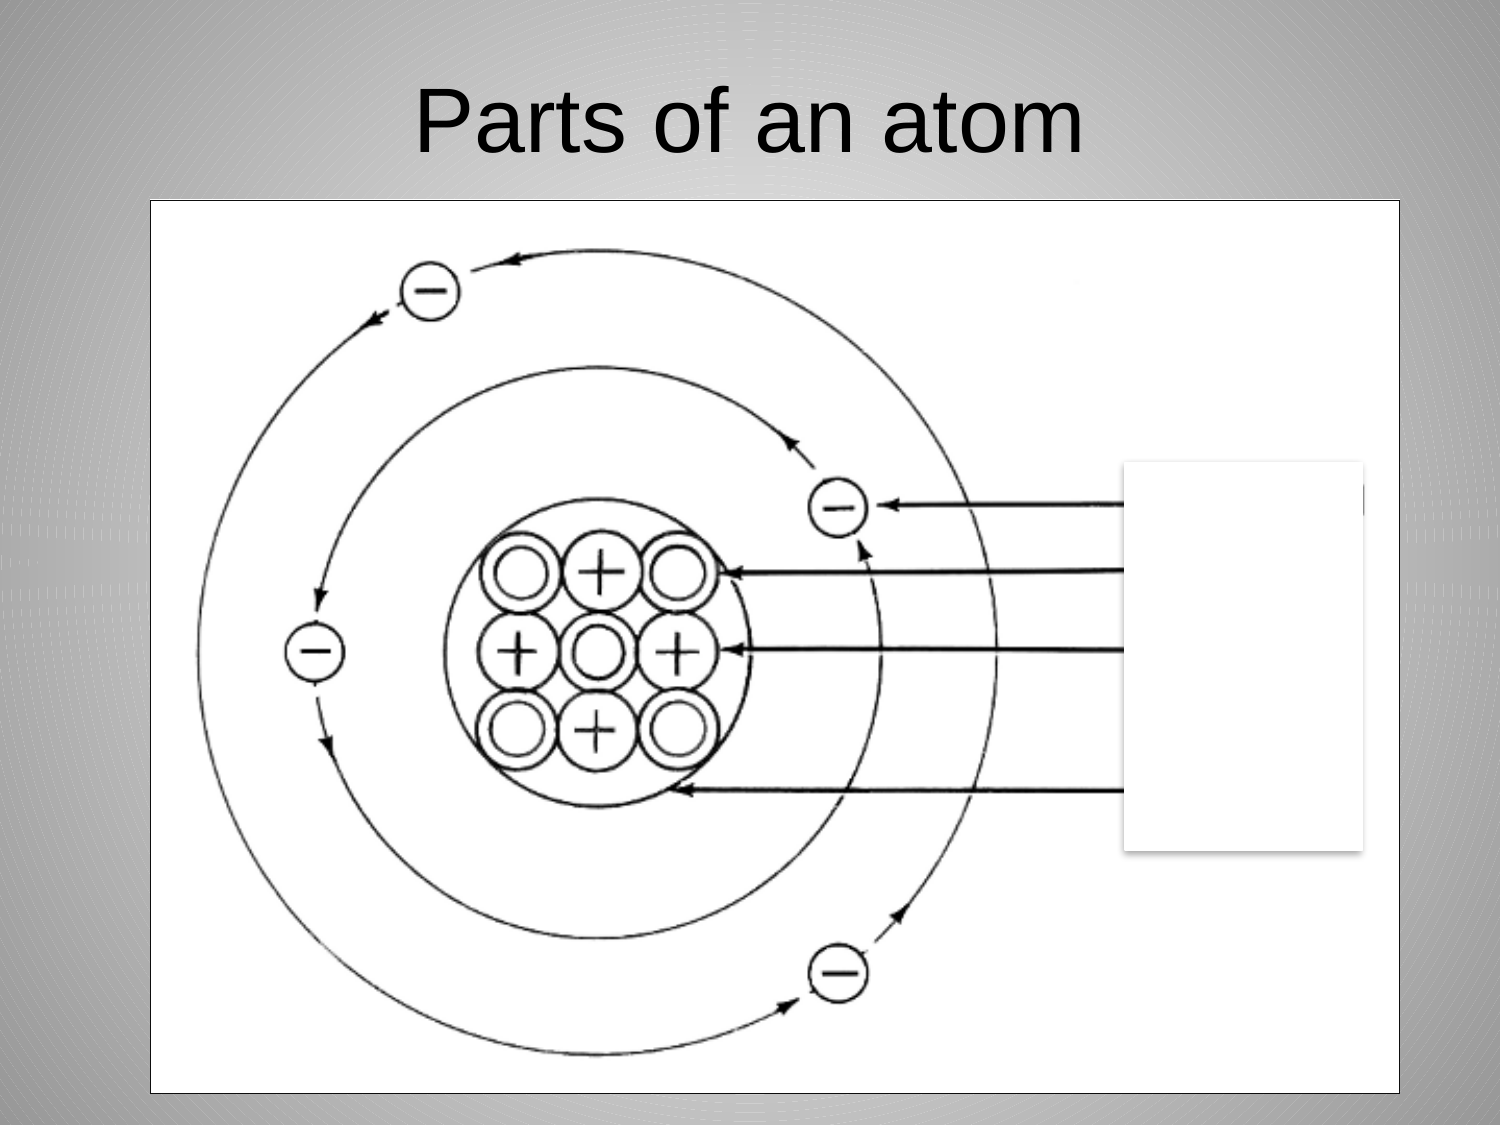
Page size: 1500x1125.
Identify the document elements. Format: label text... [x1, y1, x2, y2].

picture [149, 199, 1401, 1094]
title Parts of an atom [74, 0, 1426, 233]
